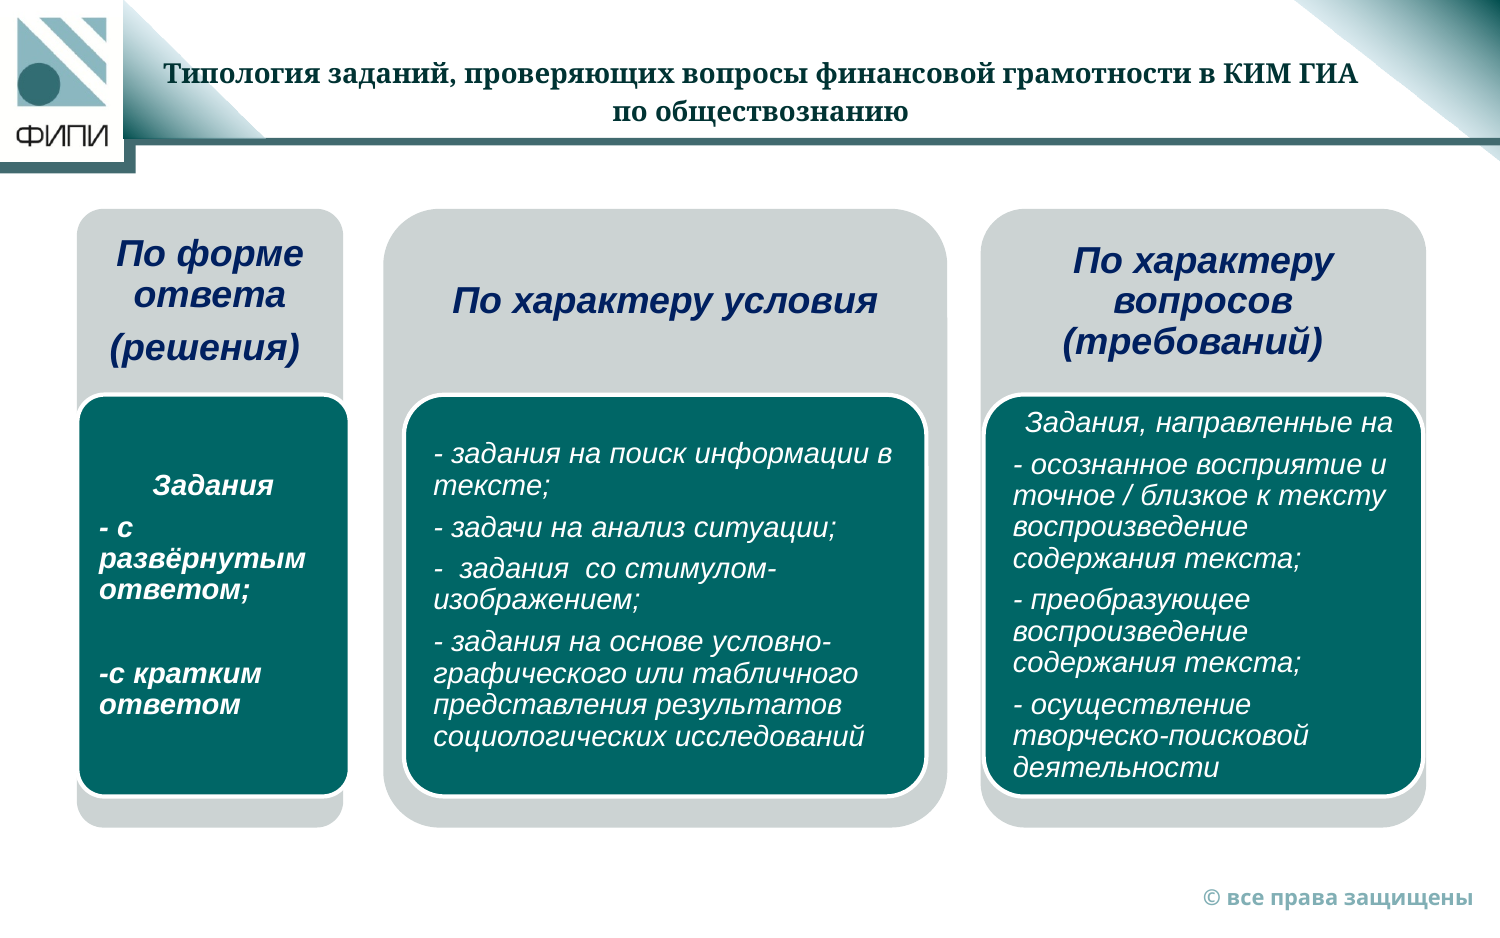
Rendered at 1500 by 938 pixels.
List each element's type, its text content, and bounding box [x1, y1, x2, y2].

title Типология заданий, проверяющих вопросы финансовой грамотности в КИМ ГИА по обществознанию [74, 7, 1448, 139]
picture [0, 0, 124, 162]
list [76, 208, 1427, 828]
